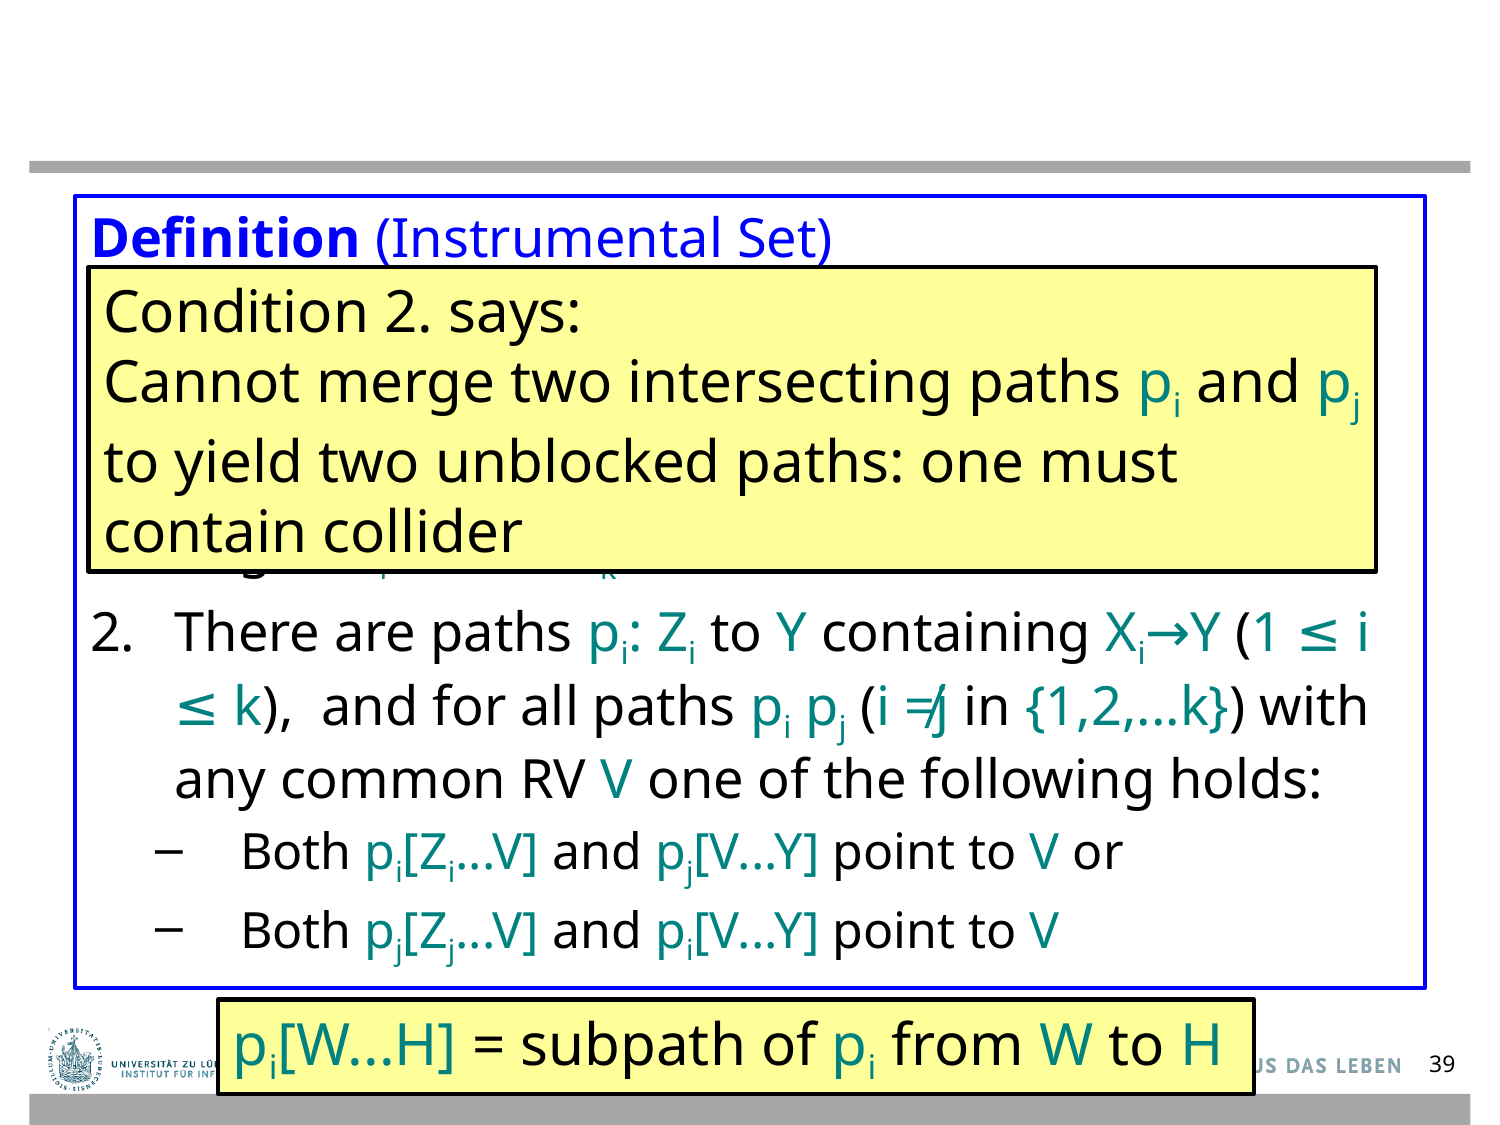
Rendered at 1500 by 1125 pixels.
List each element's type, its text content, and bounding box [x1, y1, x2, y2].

text_box Condition 2. says: Cannot merge two intersecting paths pi and pj to yield two unblocked paths: one must contain collider [86, 265, 1378, 574]
picture [1256, 1058, 1305, 1073]
slide_number 39 [1305, 1050, 1471, 1083]
list Definition (Instrumental Set) Set {Z1, ..., Zk} is instrumental set for coefficient α1...αk with Xi-αk->Y iff For each i, Zi is separated from Y in G‘ (= G with edges X1->Y, ..., Xk->Y There are paths pi: Zi to Y containing Xi→Y (1 ≤ i ≤ k), and for all paths pi pj (i ≠j in {1,2,...k}) with any common RV V one of the following holds: Both pi[Zi...V] and pj[V...Y] point to V or Both pj[Zj...V] and pi[V...Y] point to V [73, 194, 1427, 990]
text_box pi[W...H] = subpath of pi from W to H [216, 997, 1256, 1096]
